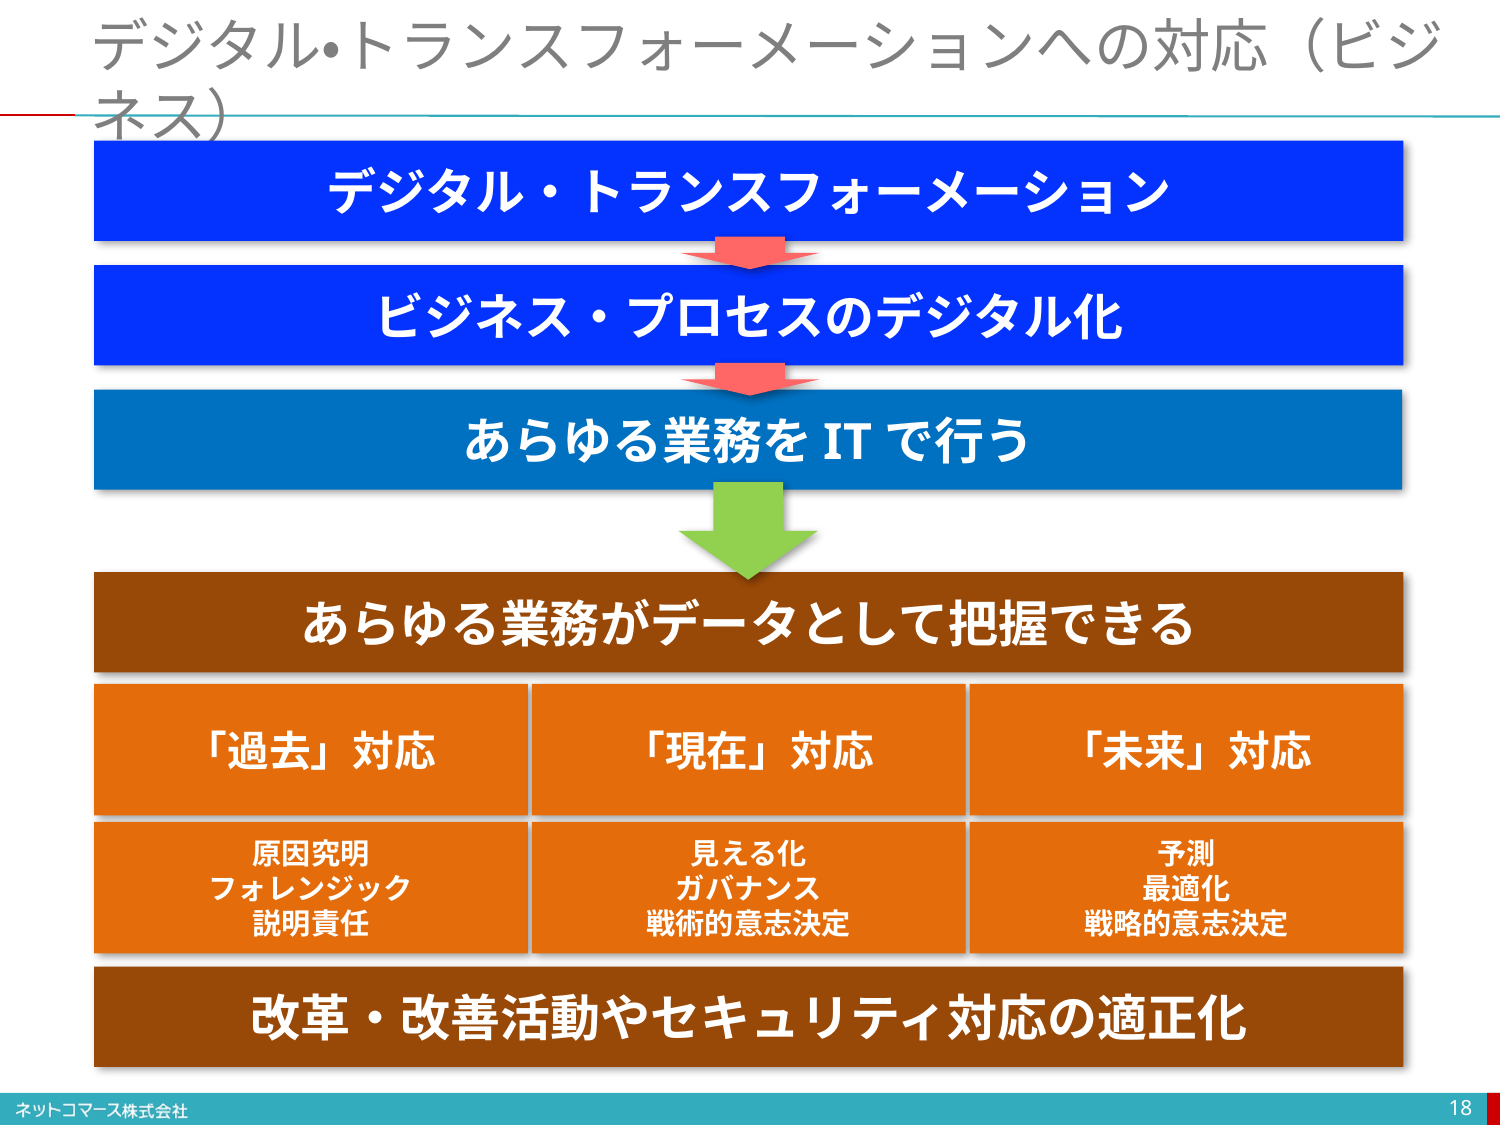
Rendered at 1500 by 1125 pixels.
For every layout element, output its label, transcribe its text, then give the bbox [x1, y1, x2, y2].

text_box [678, 234, 822, 272]
text_box 見える化 ガバナンス 戦術的意志決定 [530, 820, 968, 956]
text_box デジタル・トランスフォーメーション [92, 139, 1405, 243]
picture [16, 1101, 188, 1120]
text_box あらゆる業務をITで行う [92, 387, 1404, 492]
text_box あらゆる業務がデータとして把握できる [92, 570, 1405, 674]
text_box [676, 479, 820, 582]
text_box 「現在」対応 [530, 682, 968, 818]
text_box 「未来」対応 [968, 682, 1405, 818]
text_box 改革・改善活動やセキュリティ対応の適正化 [92, 965, 1405, 1069]
text_box 原因究明 フォレンジック 説明責任 [92, 820, 530, 956]
text_box ビジネス・プロセスのデジタル化 [92, 263, 1405, 367]
title デジタル・トランスフォーメーションへの対応（ビジネス） [75, 45, 1500, 114]
text_box 「過去」対応 [92, 682, 530, 818]
text_box [678, 360, 822, 398]
slide_number 18 [1137, 1091, 1488, 1125]
text_box 予測 最適化 戦略的意志決定 [968, 820, 1405, 956]
